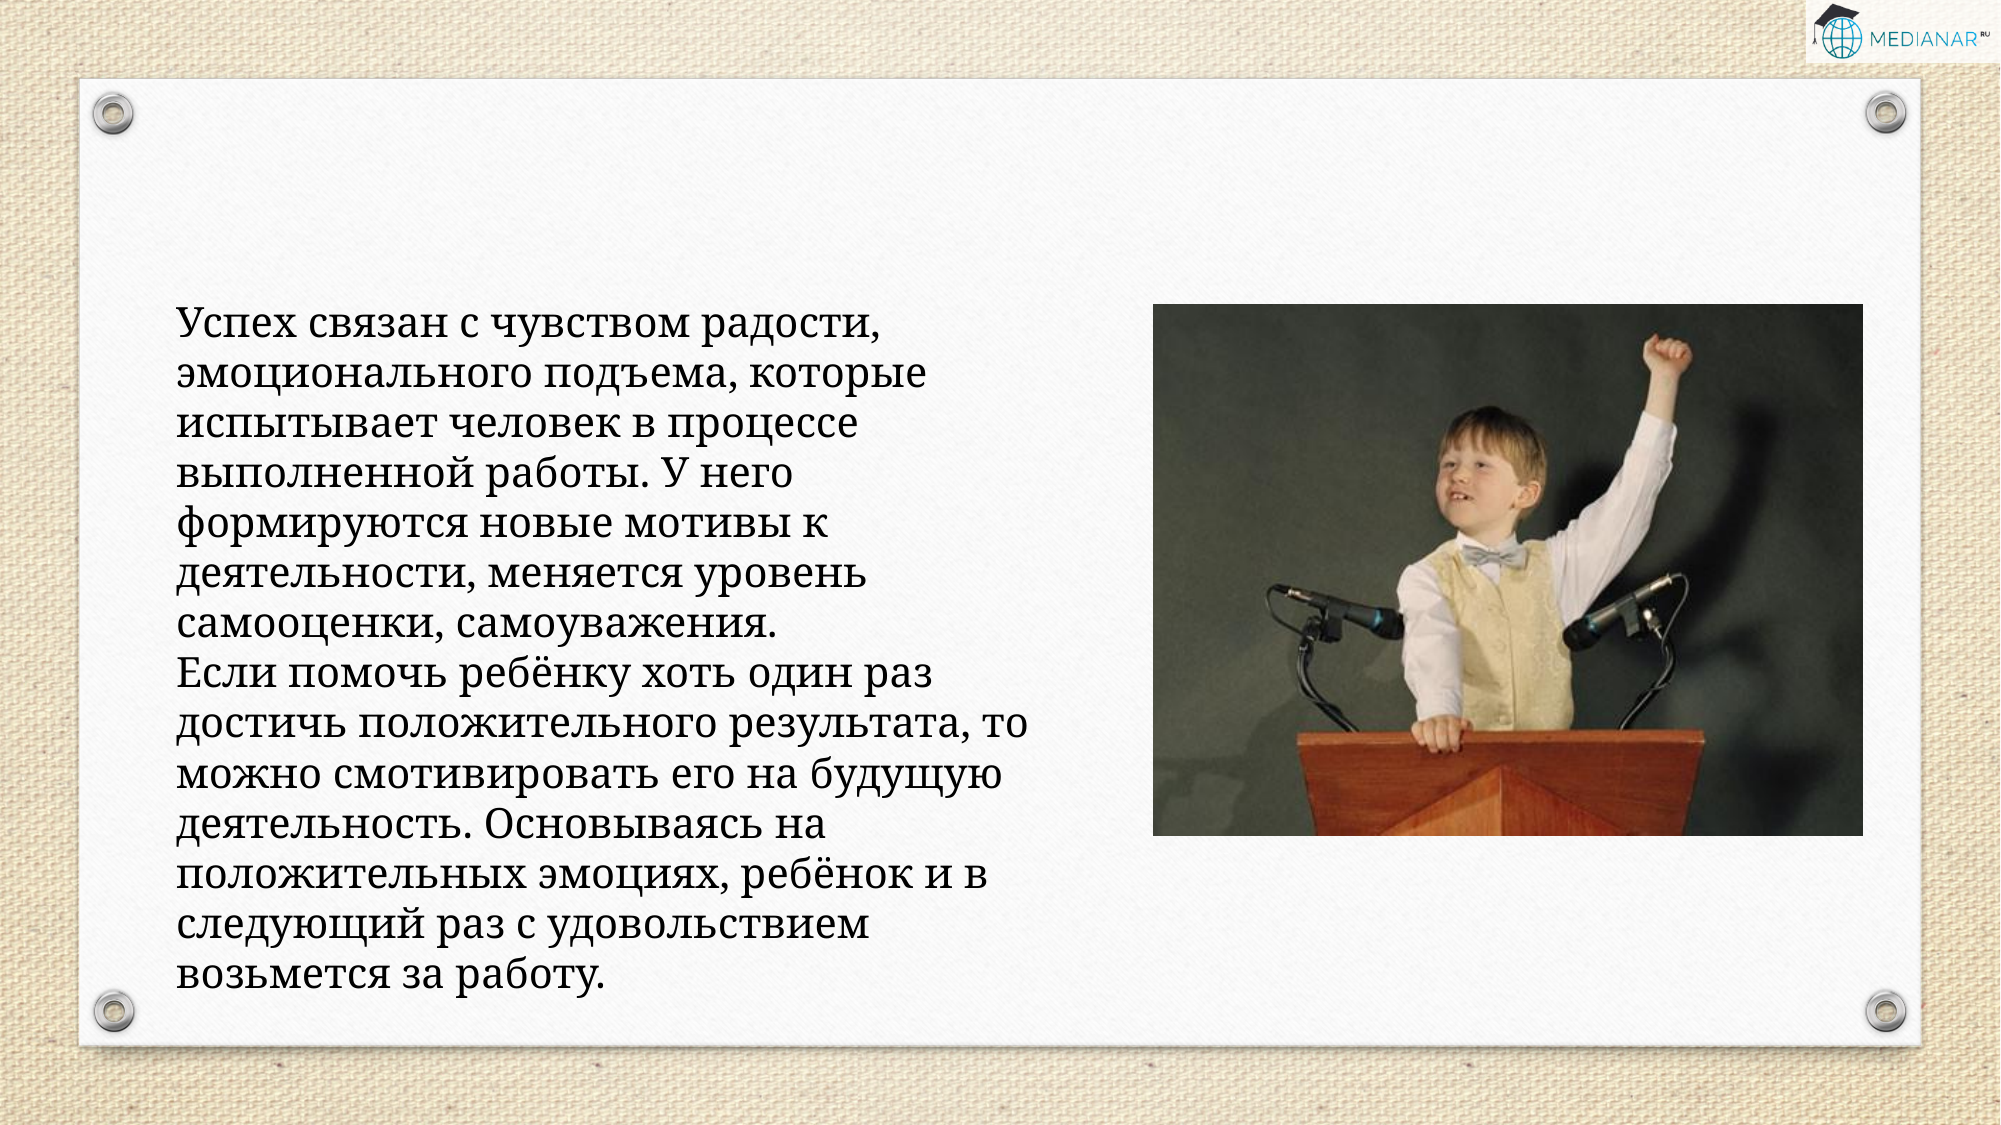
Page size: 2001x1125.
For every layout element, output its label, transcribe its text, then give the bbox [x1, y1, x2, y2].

picture [0, 0, 2001, 1125]
text_box Успех связан с чувством радости, эмоционального подъема, которые испытывает человек в процессе выполненной работы. У него формируются новые мотивы к деятельности, меняется уровень самооценки, самоуважения. Если помочь ребёнку хоть один раз достичь положительного результата, то можно смотивировать его на будущую деятельность. Основываясь на положительных эмоциях, ребёнок и в следующий раз с удовольствием возьмется за работу. [161, 288, 1095, 1004]
